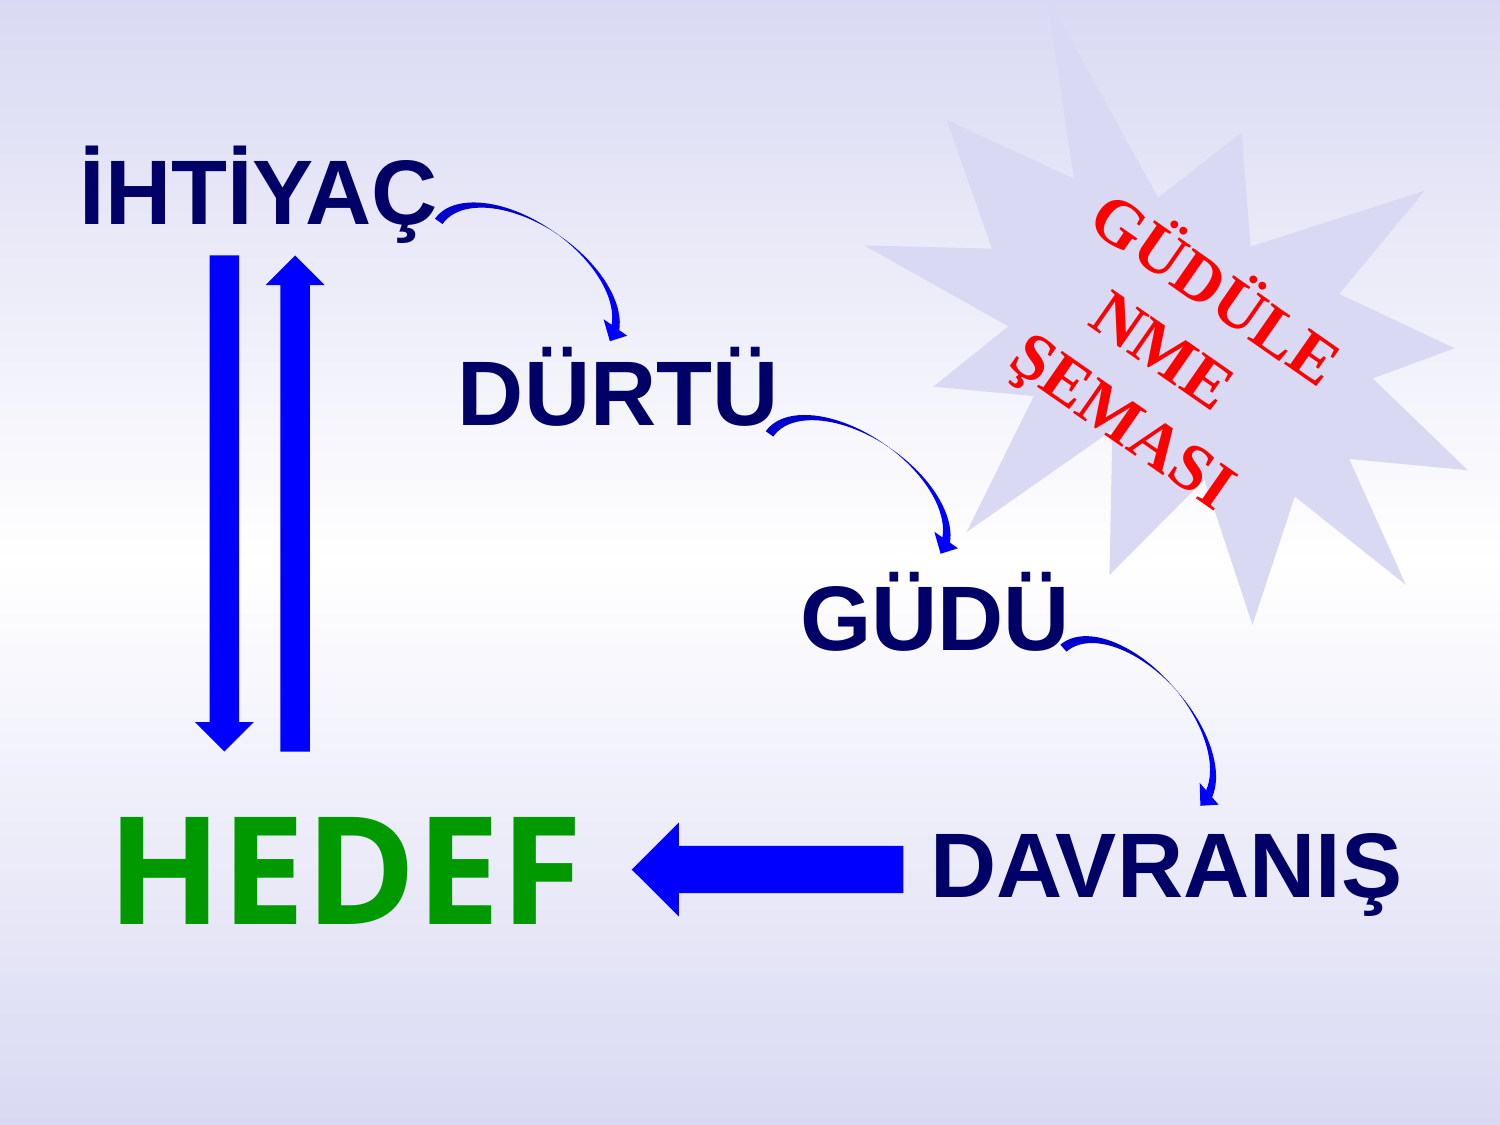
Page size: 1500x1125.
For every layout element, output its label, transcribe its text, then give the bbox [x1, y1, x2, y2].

text_box [765, 414, 958, 554]
text_box [435, 202, 628, 342]
text_box [194, 722, 239, 752]
text_box GÜDÜ [785, 550, 1225, 675]
text_box [240, 722, 254, 736]
text_box [265, 255, 325, 286]
title HEDEF [53, 739, 774, 989]
text_box GÜDÜLENME ŞEMASI [864, 0, 1468, 625]
text_box [631, 822, 904, 917]
text_box DÜRTÜ [442, 326, 882, 450]
text_box DAVRANIŞ [915, 798, 1459, 899]
text_box [280, 270, 310, 752]
text_box [1060, 607, 1254, 817]
text_box [209, 255, 240, 737]
list İHTİYAÇ [64, 125, 504, 249]
